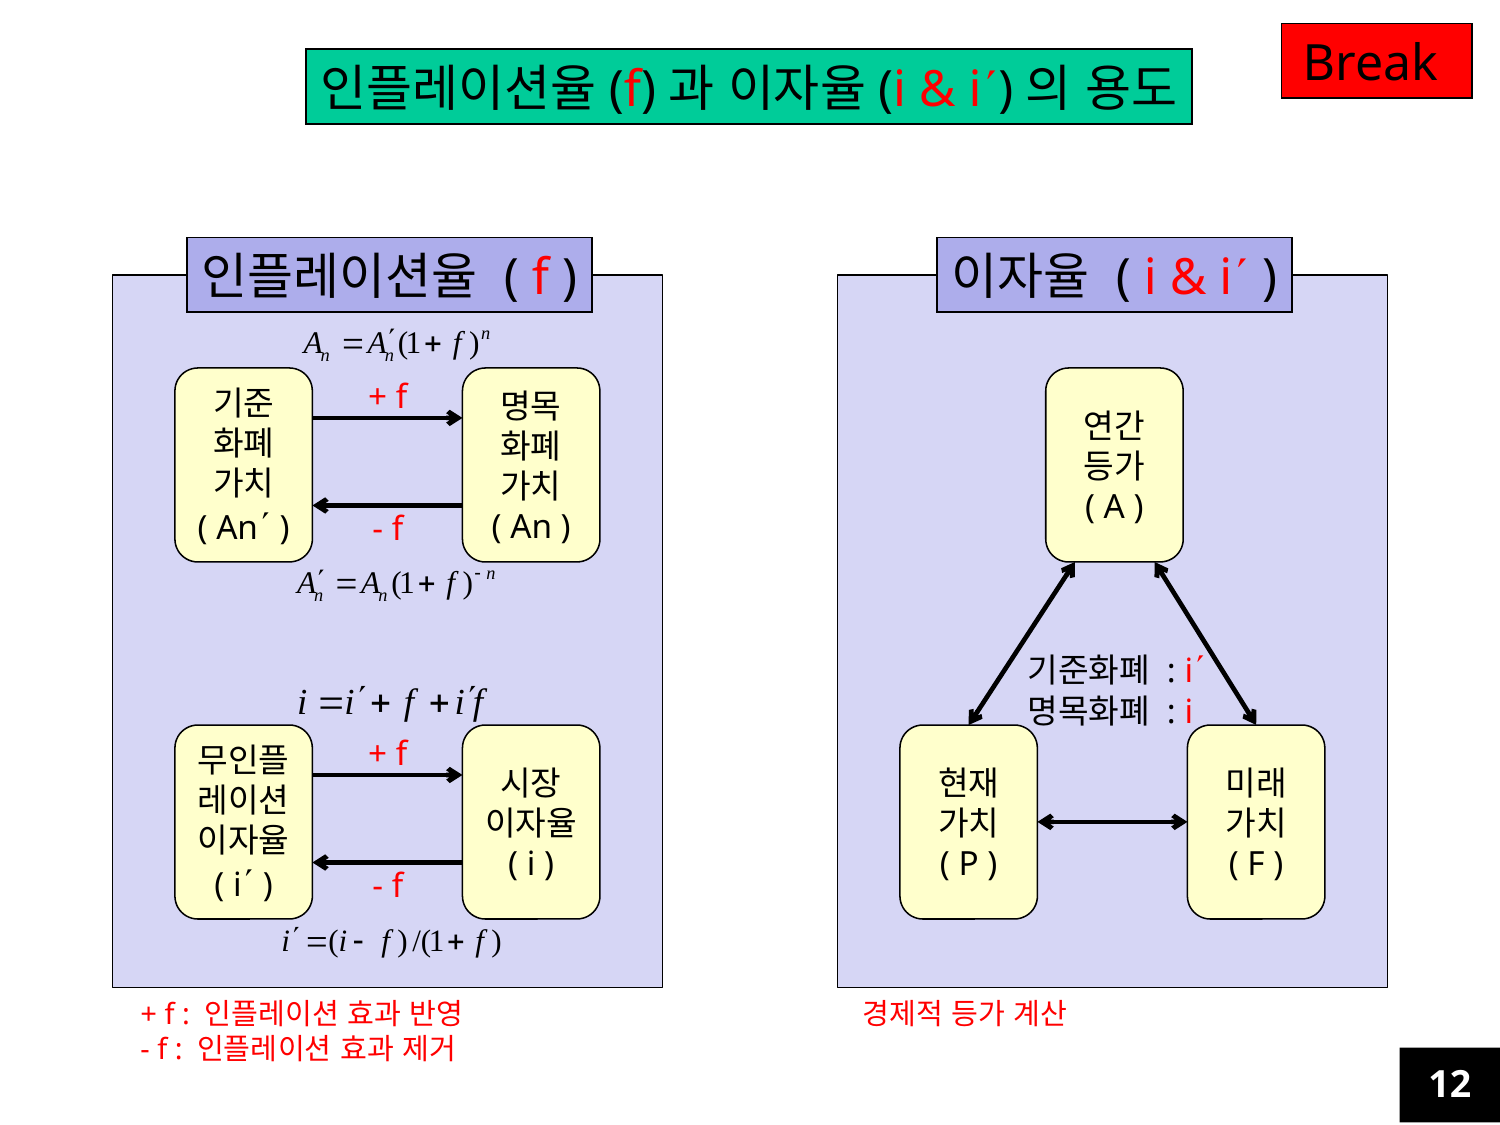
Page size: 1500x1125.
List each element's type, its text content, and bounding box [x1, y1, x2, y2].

text_box 기준화폐 : i 명목화폐 : i [1012, 637, 1221, 738]
text_box [112, 275, 663, 988]
text_box 인플레이션율(f)과 이자율(i & i)의 용도 [305, 49, 1193, 124]
text_box 연간 등가 ( A ) [1045, 367, 1184, 562]
text_box - f [357, 856, 419, 861]
text_box + f [353, 377, 423, 417]
text_box + f [353, 740, 423, 774]
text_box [277, 922, 509, 965]
text_box 이자율 ( i & i ) [937, 237, 1293, 313]
text_box 시장 이자율 ( i ) [462, 725, 600, 920]
text_box 인플레이션율 ( f ) [187, 237, 592, 313]
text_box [296, 319, 496, 370]
text_box 현재 가치 ( P ) [899, 725, 1038, 920]
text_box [289, 559, 503, 610]
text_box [968, 561, 1076, 726]
text_box - f [357, 871, 419, 912]
slide_number 12 [1399, 1047, 1500, 1123]
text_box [1154, 561, 1257, 726]
text_box 무인플레이션 이자율 ( i ) [174, 725, 313, 920]
text_box - f [357, 499, 419, 504]
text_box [292, 681, 499, 731]
text_box 경제적 등가 계산 [847, 987, 1083, 1038]
text_box [837, 275, 1388, 988]
text_box + f : 인플레이션 효과 반영 - f : 인플레이션 효과 제거 [125, 987, 479, 1073]
text_box - f [357, 513, 419, 555]
text_box 기준 화폐 가치 ( An ) [174, 367, 313, 562]
text_box 명목 화폐 가치 ( An ) [462, 367, 600, 562]
text_box Break [1281, 23, 1472, 99]
text_box 미래 가치 ( F ) [1187, 725, 1325, 920]
